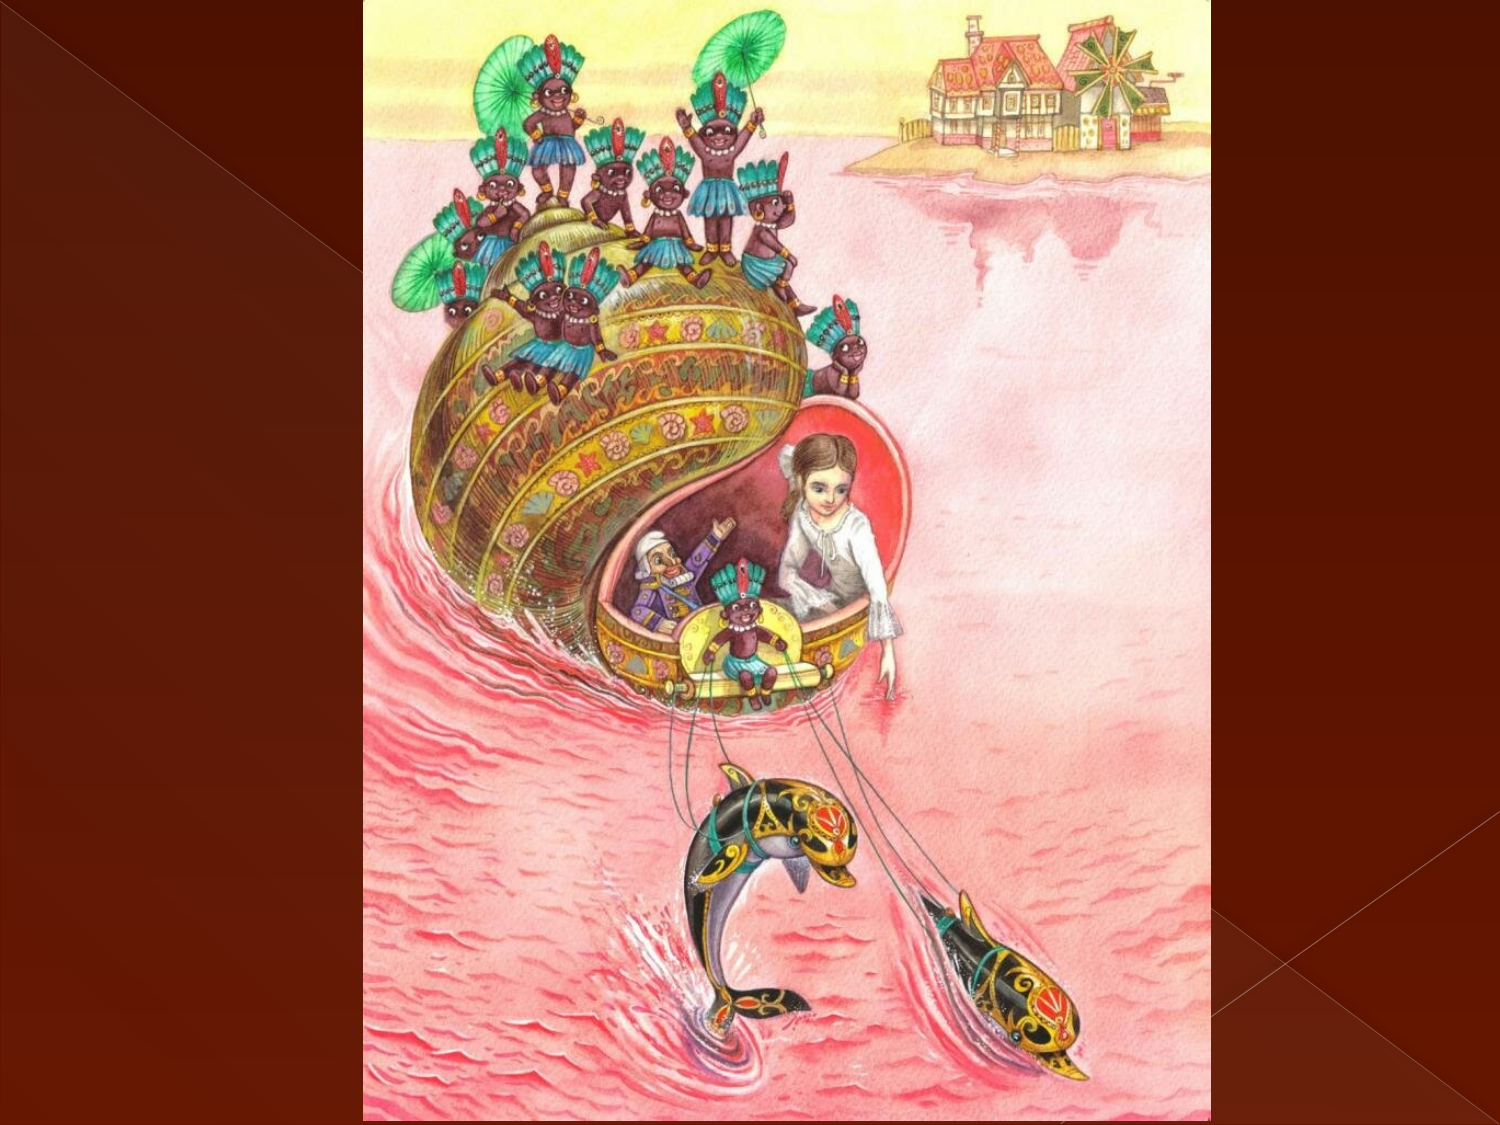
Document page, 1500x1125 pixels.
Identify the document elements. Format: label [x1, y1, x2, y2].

picture [363, 0, 1211, 1122]
